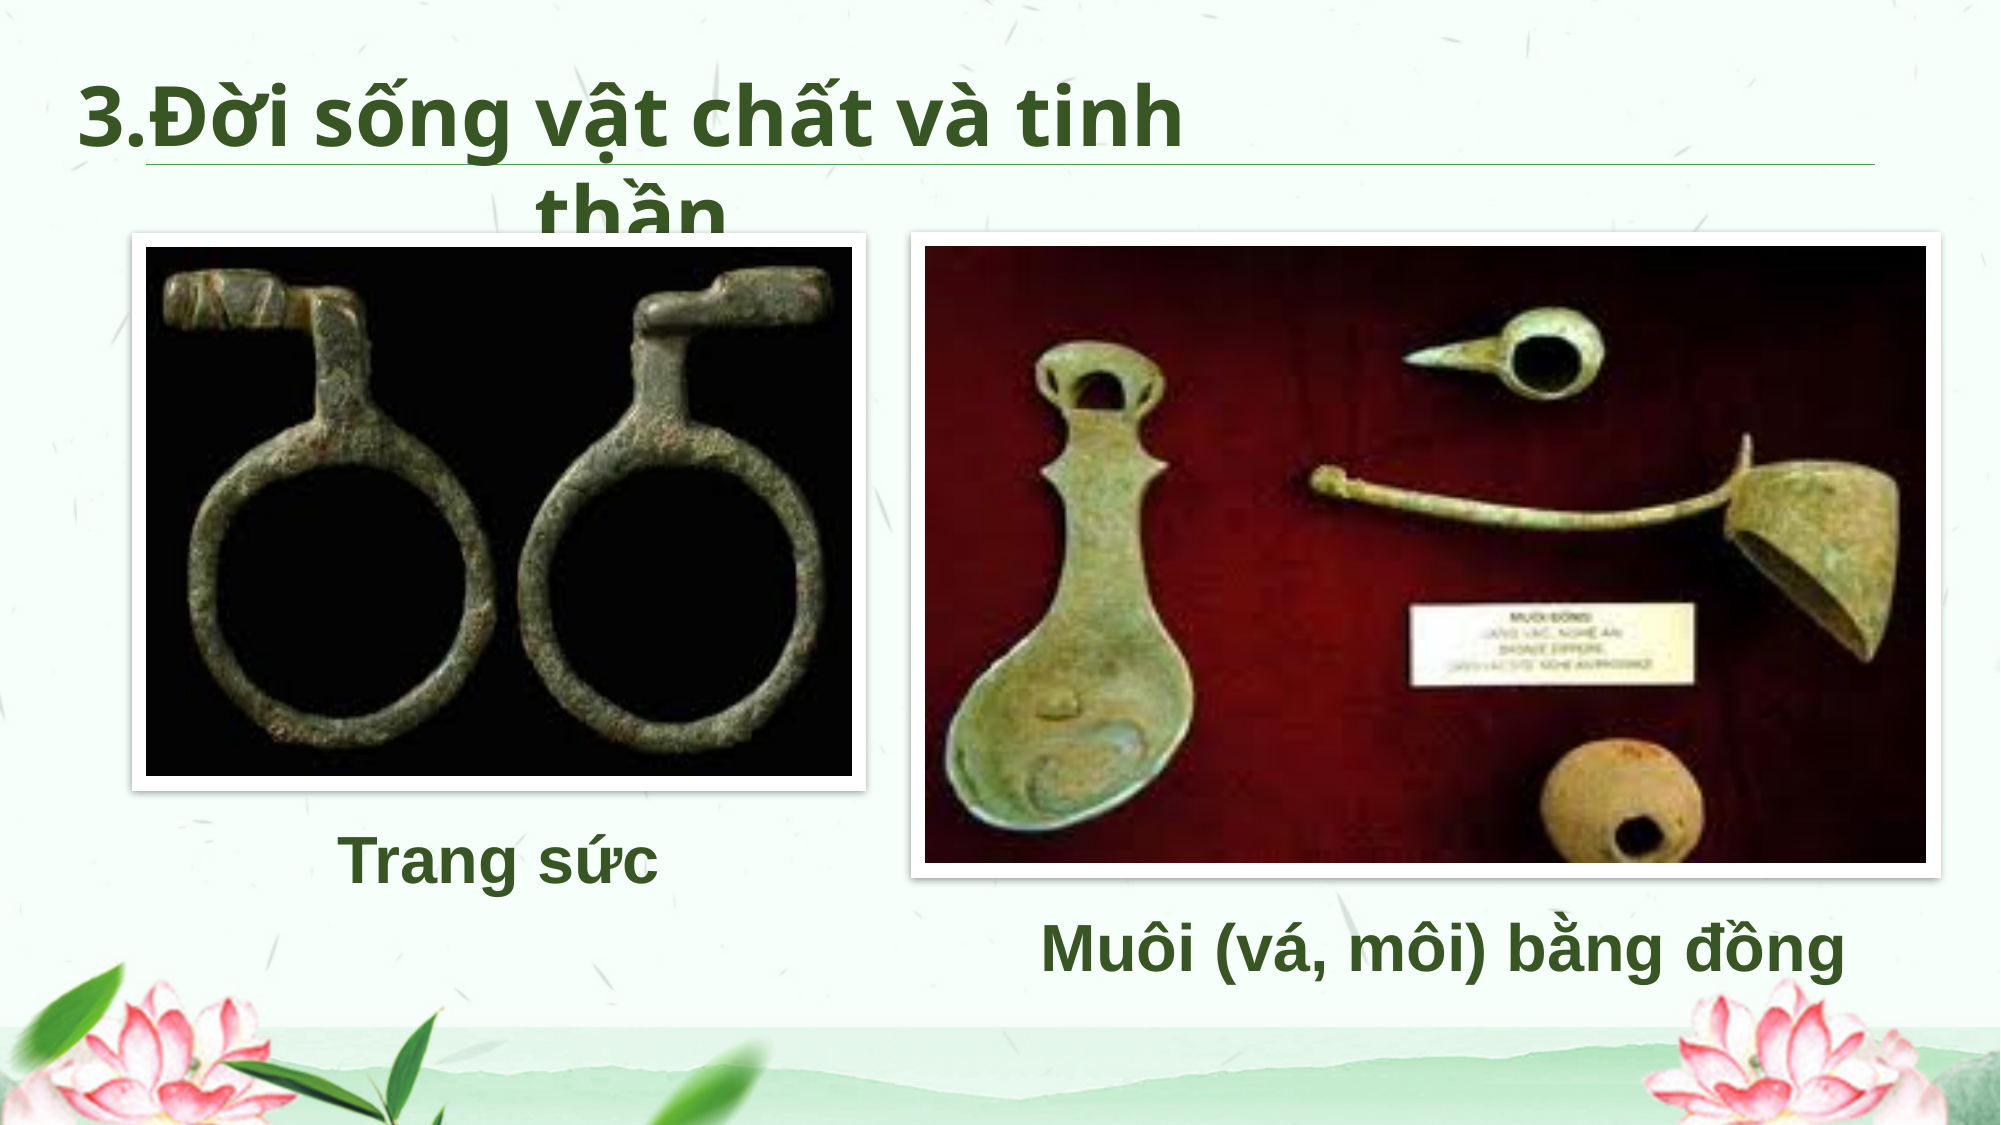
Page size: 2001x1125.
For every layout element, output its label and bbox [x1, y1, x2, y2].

text_box [0, 0, 2000, 1125]
picture [146, 247, 852, 777]
picture [925, 245, 1927, 864]
